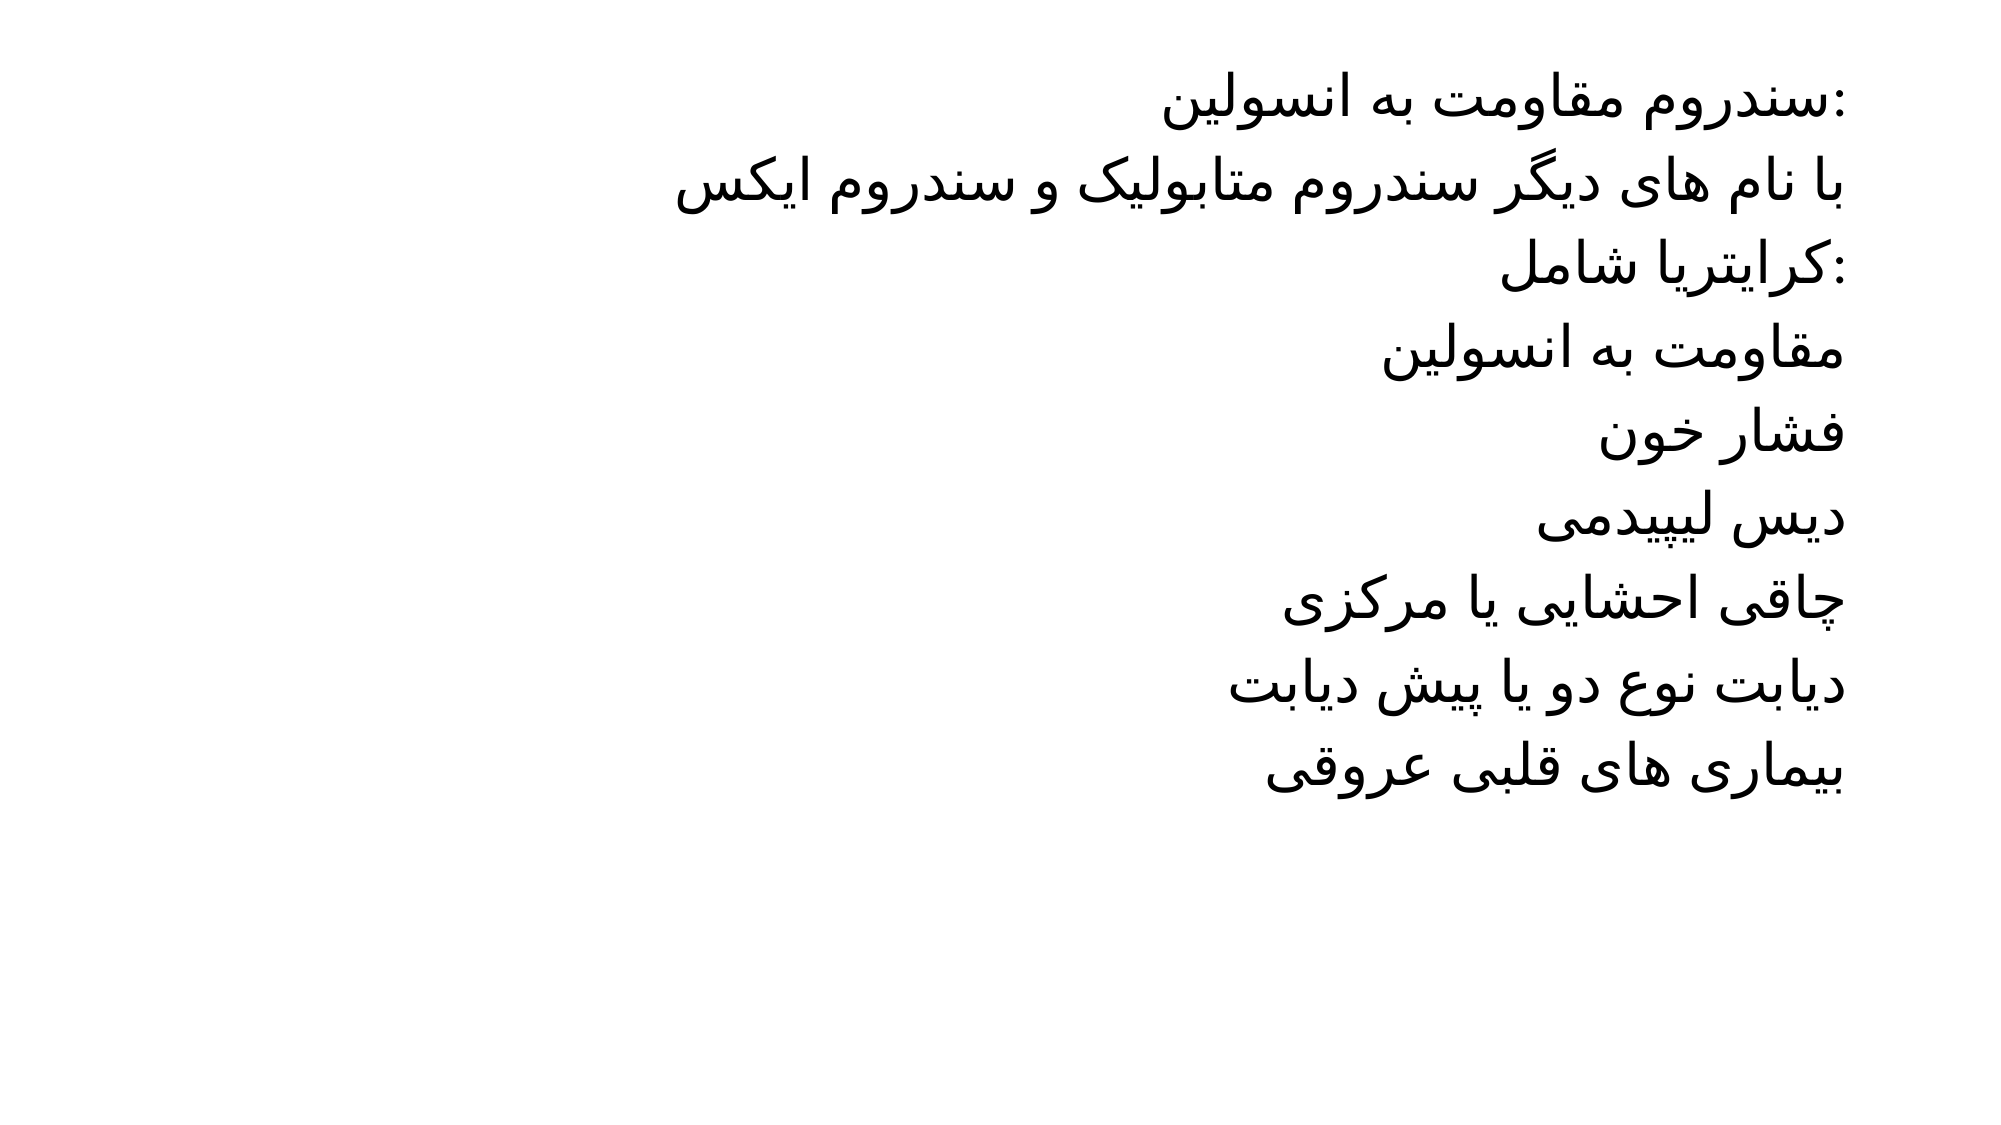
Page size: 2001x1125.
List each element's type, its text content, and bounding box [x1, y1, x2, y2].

list سندروم مقاومت به انسولین: با نام های دیگر سندروم متابولیک و سندروم ایکس کرایتریا شامل: مقاومت به انسولین فشار خون دیس لیپیدمی چاقی احشایی یا مرکزی دیابت نوع دو یا پیش دیابت بیماری های قلبی عروقی [137, 58, 1863, 1014]
